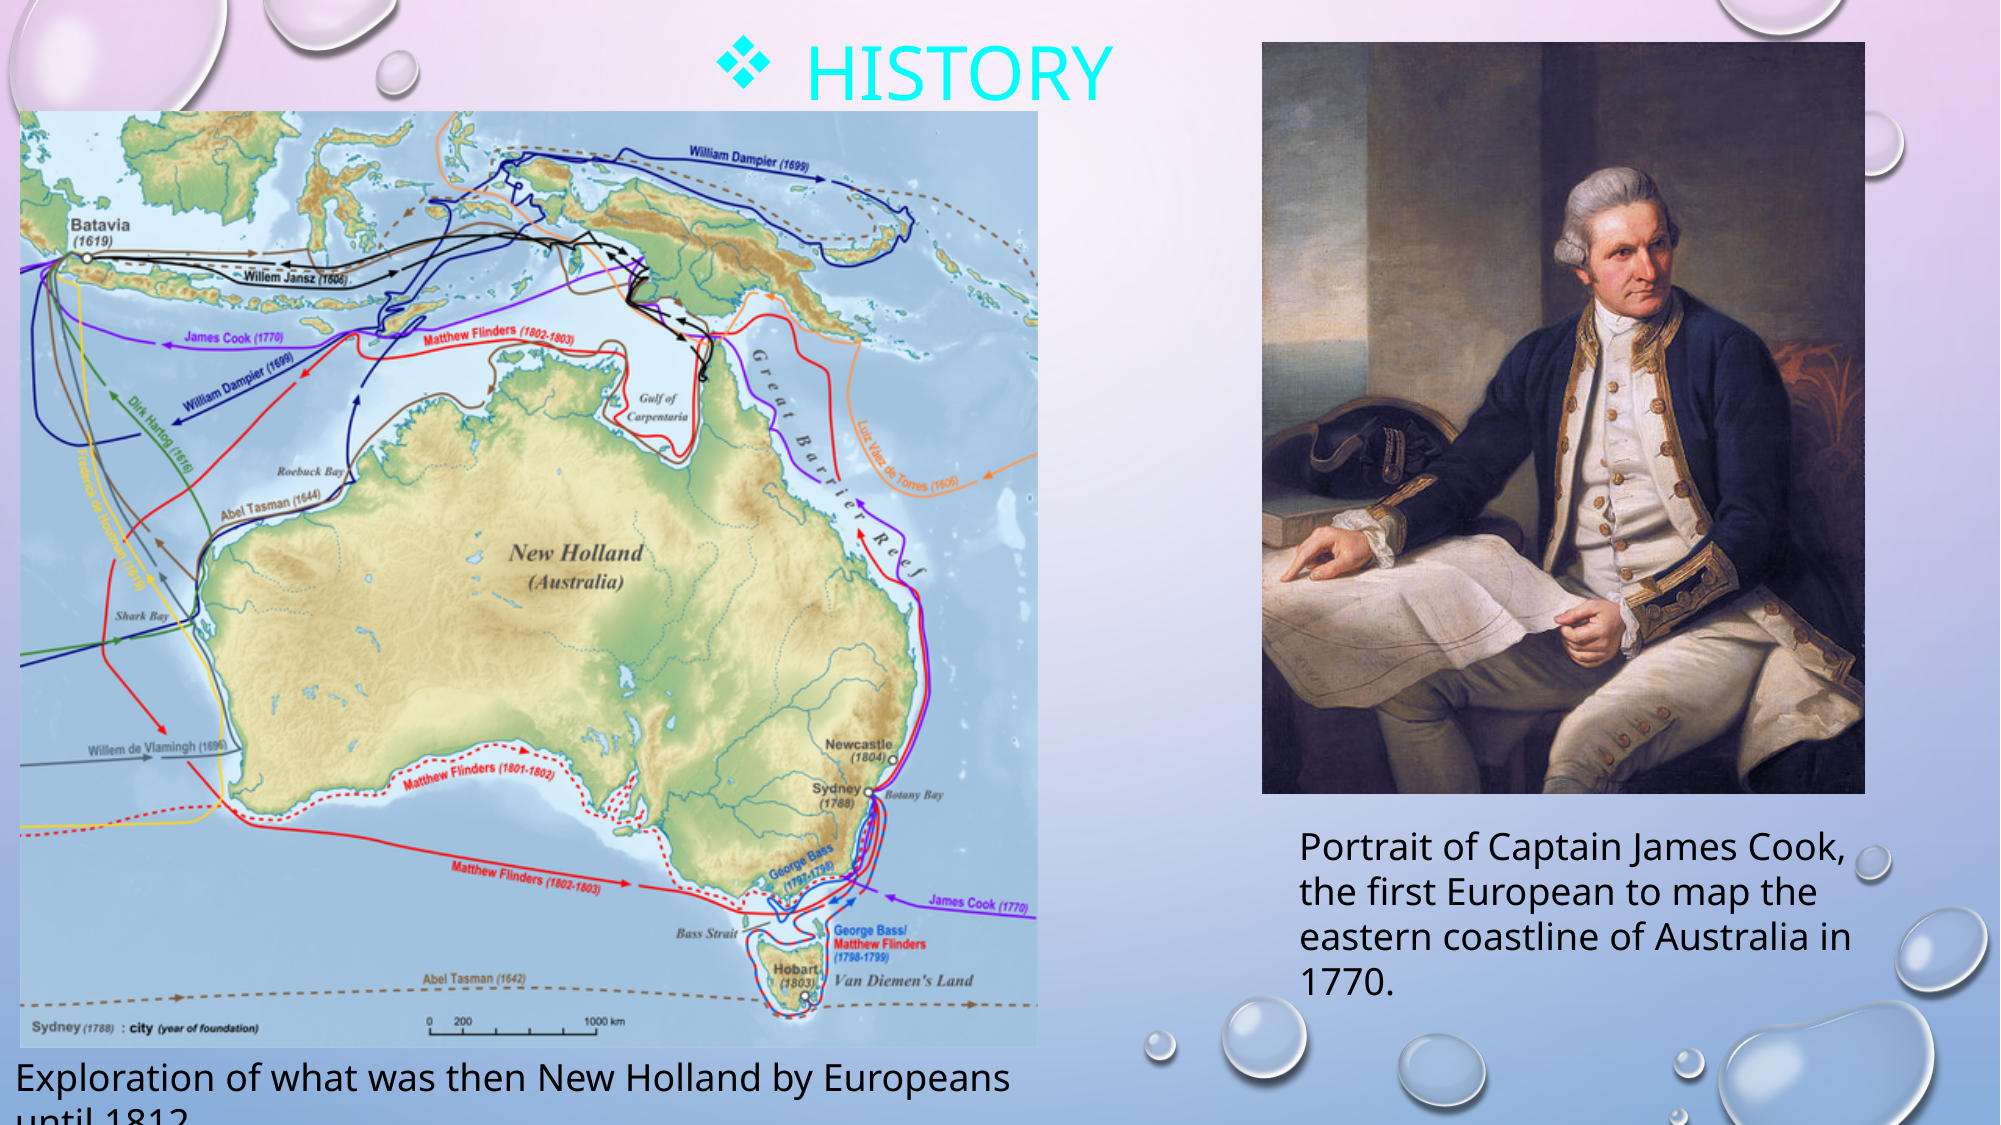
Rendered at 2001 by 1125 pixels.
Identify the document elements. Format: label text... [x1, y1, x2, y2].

text_box Portrait of Captain James Cook, the first European to map the eastern coastline of Australia in 1770. [1284, 815, 1911, 1010]
picture [0, 0, 2000, 1125]
text_box Exploration of what was then New Holland by Europeans until 1812 [0, 1047, 1060, 1125]
title History [62, 0, 1763, 207]
